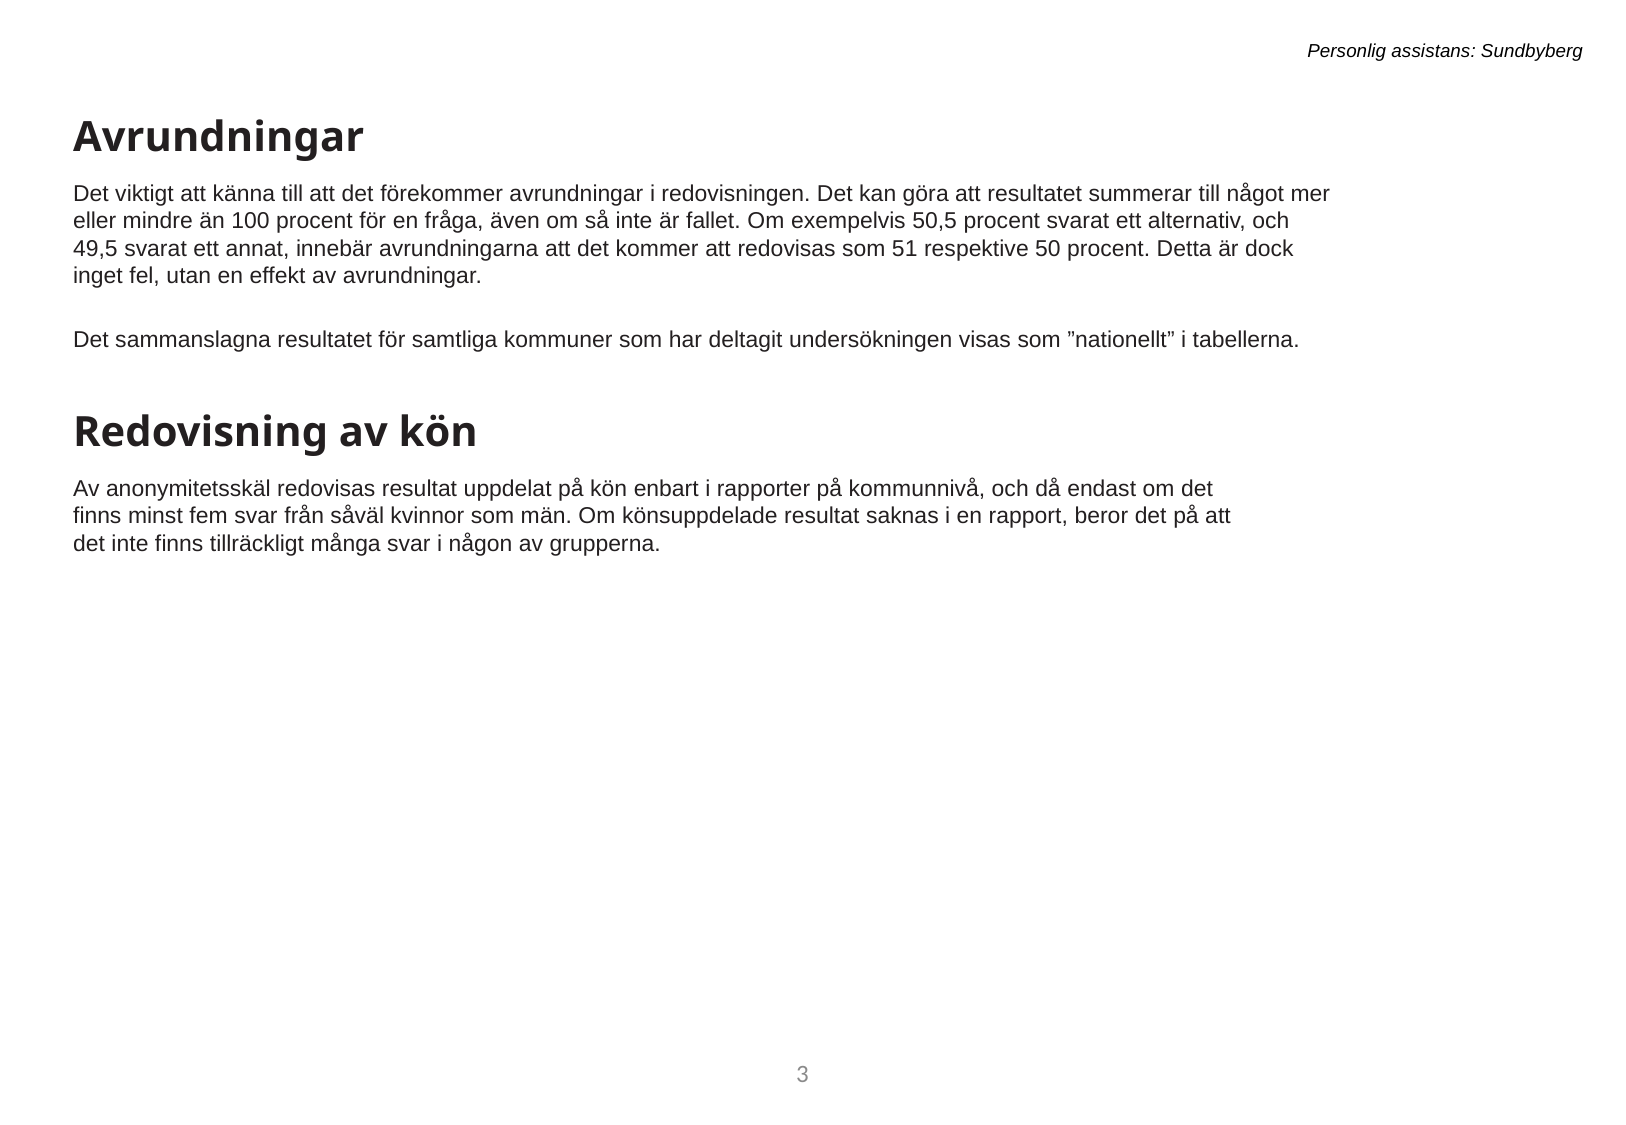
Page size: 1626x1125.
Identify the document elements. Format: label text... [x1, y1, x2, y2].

text_box Personlig assistans: Sundbyberg [269, 31, 1598, 69]
text_box Det viktigt att känna till att det förekommer avrundningar i redovisningen. Det kan göra att resultatet summerar till något mer eller mindre än 100 procent för en fråga, även om så inte är fallet. Om exempelvis 50,5 procent svarat ett alternativ, och 49,5 svarat ett annat, innebär avrundningarna att det kommer att redovisas som 51 respektive 50 procent. Detta är dock inget fel, utan en effekt av avrundningar. Det sammanslagna resultatet för samtliga kommuner som har deltagit undersökningen visas som ”nationellt” i tabellerna. [58, 170, 1356, 305]
slide_number 7 [458, 1042, 824, 1103]
text_box Avrundningar [58, 101, 853, 168]
text_box Av anonymitetsskäl redovisas resultat uppdelat på kön enbart i rapporter på kommunnivå, och då endast om det finns minst fem svar från såväl kvinnor som män. Om könsuppdelade resultat saknas i en rapport, beror det på att det inte finns tillräckligt många svar i någon av grupperna. [58, 466, 1265, 618]
text_box Redovisning av kön [58, 397, 853, 464]
